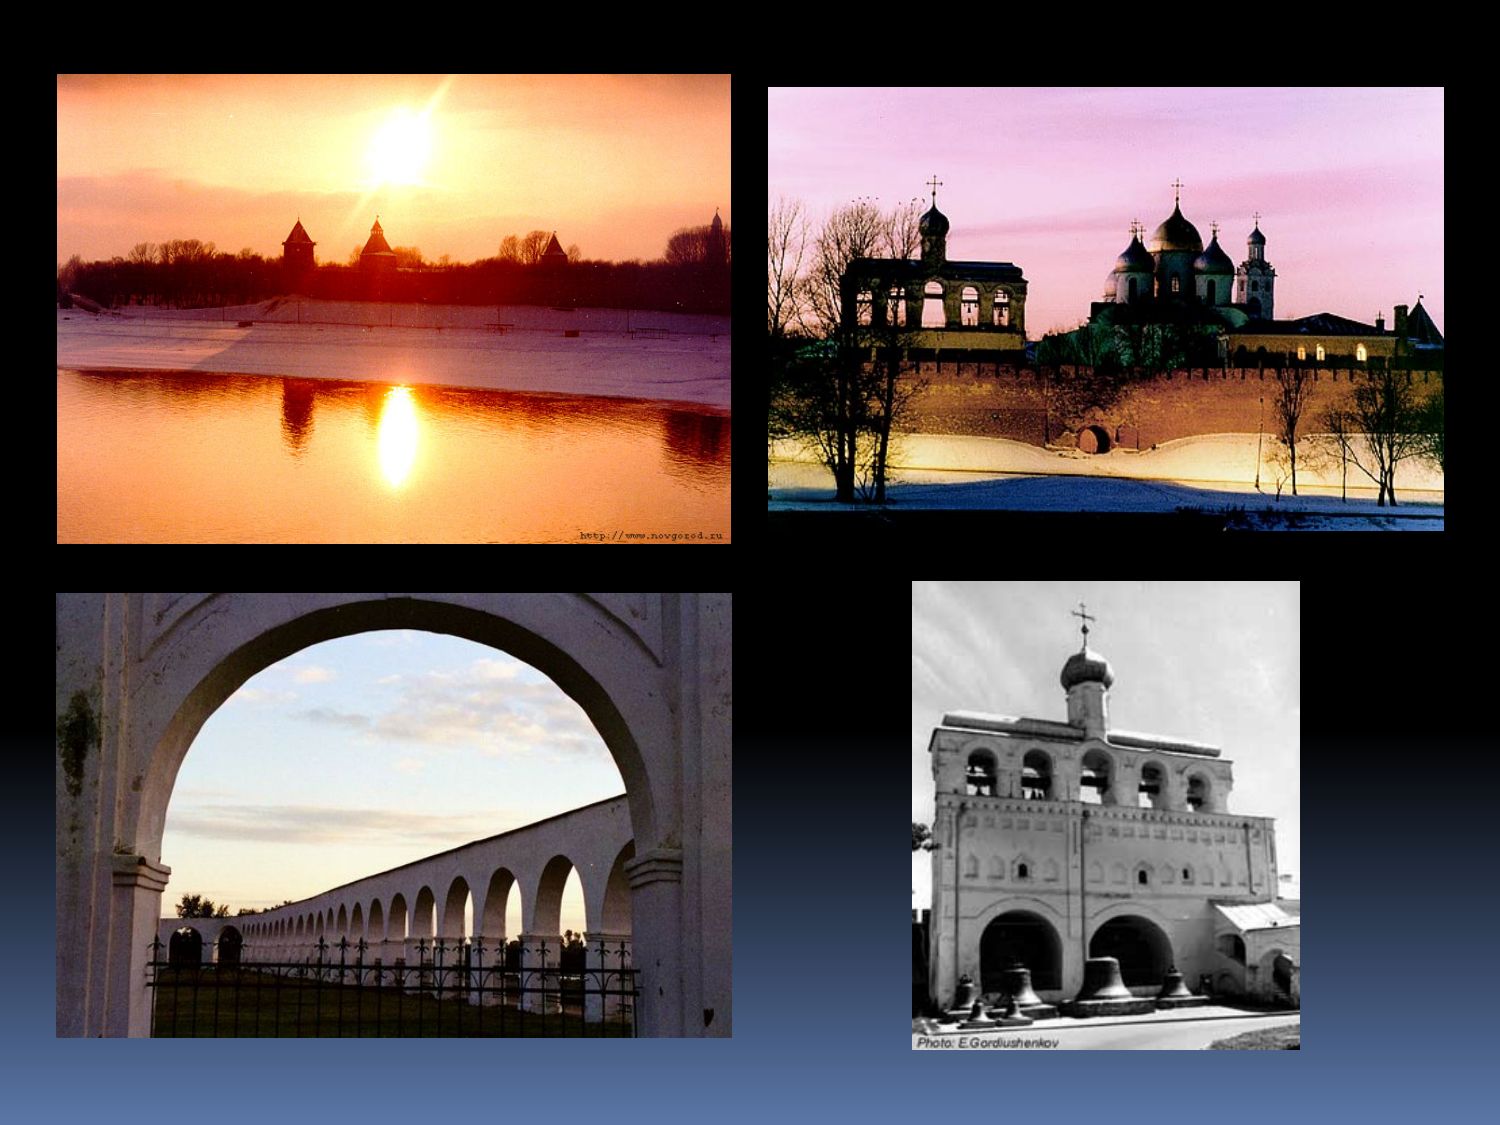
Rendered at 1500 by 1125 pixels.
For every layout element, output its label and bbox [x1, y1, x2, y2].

picture [56, 74, 731, 545]
picture [55, 593, 732, 1038]
picture [911, 580, 1301, 1051]
picture [768, 87, 1445, 532]
